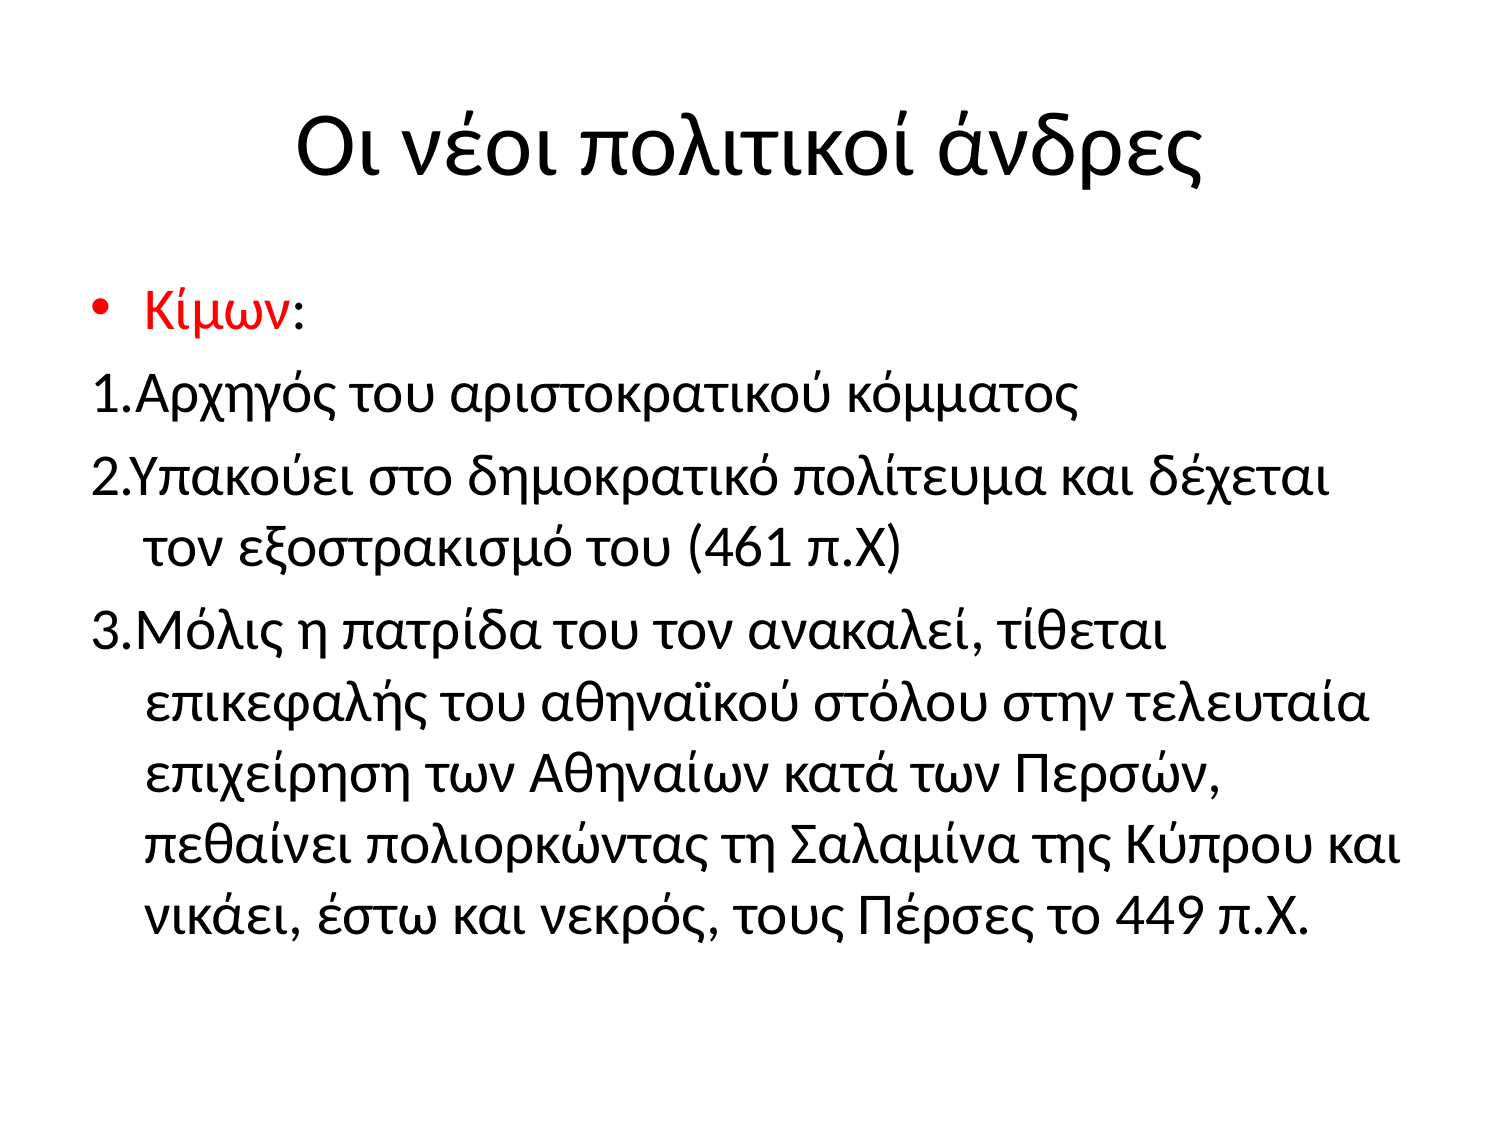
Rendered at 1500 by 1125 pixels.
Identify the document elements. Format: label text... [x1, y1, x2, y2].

title Οι νέοι πολιτικοί άνδρες [75, 45, 1425, 233]
list Κίμων: 1.Αρχηγός του αριστοκρατικού κόμματος 2.Υπακούει στο δημοκρατικό πολίτευμα και δέχεται τον εξοστρακισμό του (461 π.Χ) 3.Μόλις η πατρίδα του τον ανακαλεί, τίθεται επικεφαλής του αθηναϊκού στόλου στην τελευταία επιχείρηση των Αθηναίων κατά των Περσών, πεθαίνει πολιορκώντας τη Σαλαμίνα της Κύπρου και νικάει, έστω και νεκρός, τους Πέρσες το 449 π.Χ. [75, 262, 1425, 1005]
